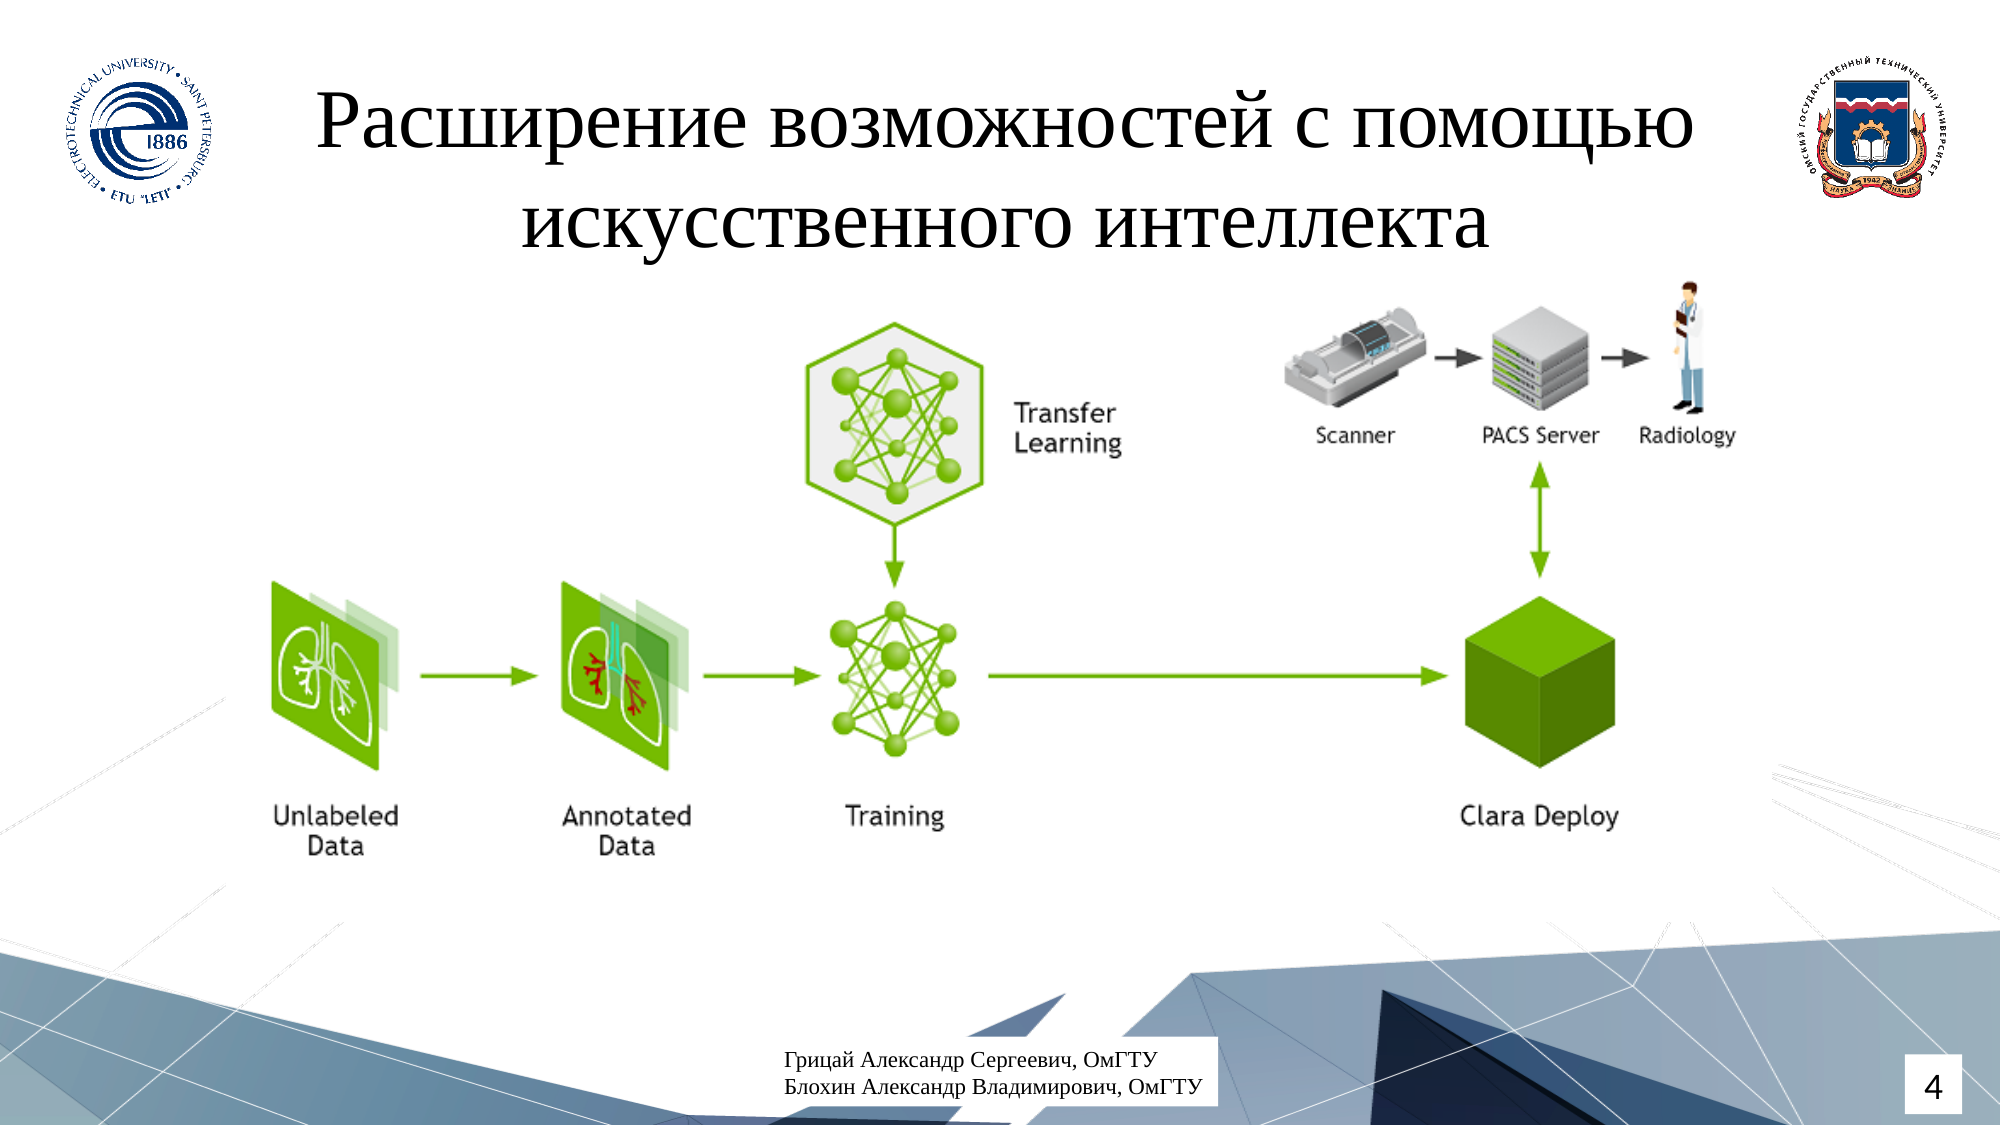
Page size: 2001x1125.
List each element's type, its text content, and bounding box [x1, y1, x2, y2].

text_box Расширение возможностей с помощью искусственного интеллекта [226, 56, 1787, 272]
text_box 4 [1904, 1054, 1963, 1115]
picture [0, 0, 2000, 1125]
text_box Грицай Александр Сергеевич, ОмГТУ Блохин Александр Владимирович, ОмГТУ [769, 1036, 1219, 1107]
